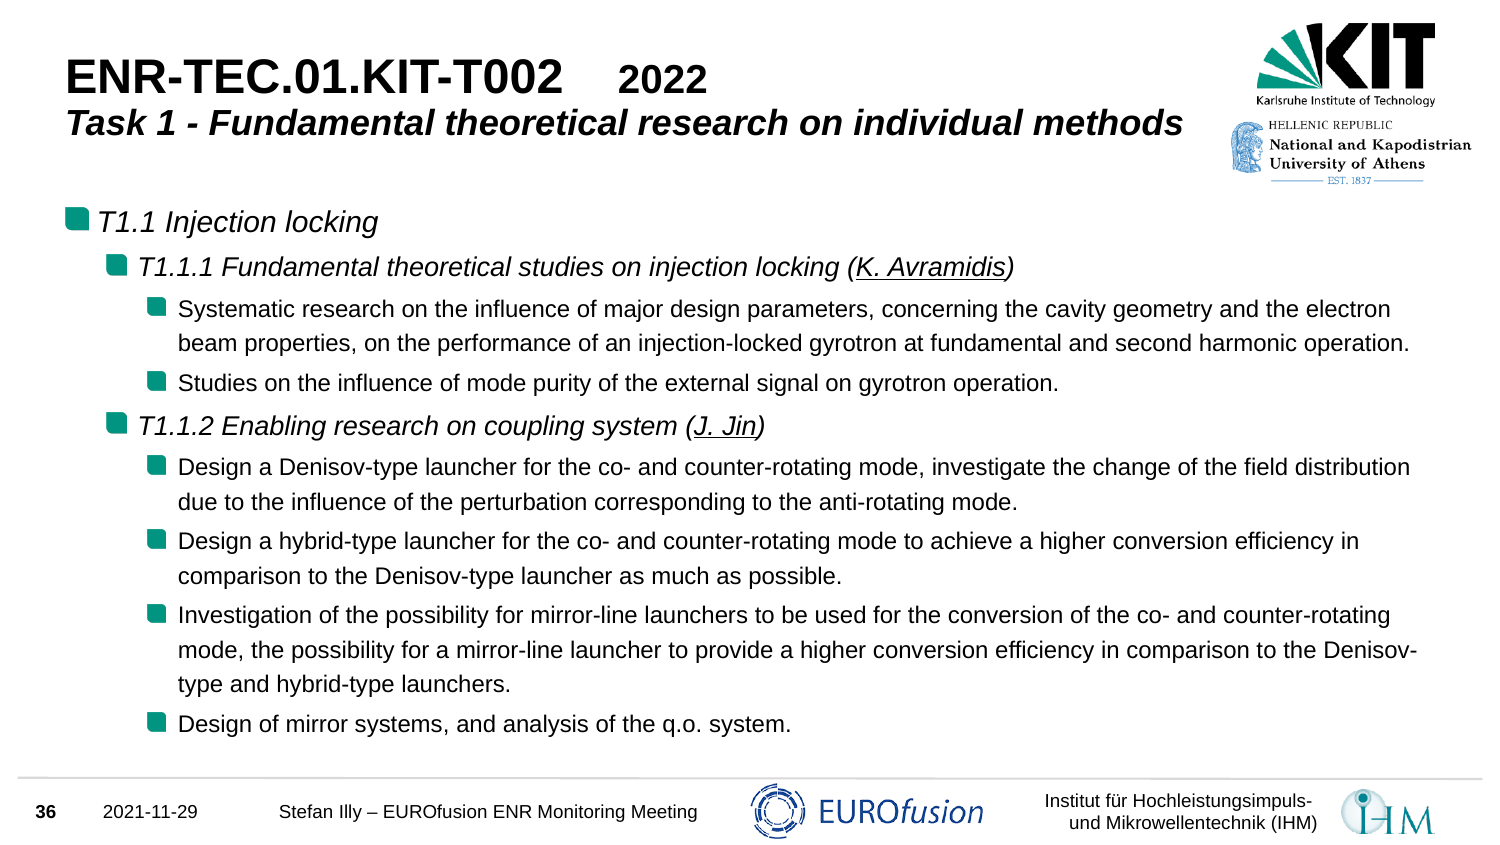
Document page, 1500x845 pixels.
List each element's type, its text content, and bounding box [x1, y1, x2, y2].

picture [147, 297, 166, 318]
picture [1341, 789, 1435, 834]
picture [147, 604, 166, 625]
picture [147, 371, 166, 393]
title ENR-TEC.01.KIT-T002 2022 Task 1 - Fundamental theoretical research on individual methods [64, 48, 1192, 144]
picture [106, 254, 127, 278]
slide_number 36 [35, 778, 89, 844]
picture [1230, 119, 1495, 185]
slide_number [102, 778, 272, 844]
picture [147, 712, 166, 734]
picture [147, 529, 166, 551]
picture [65, 207, 89, 233]
picture [750, 783, 983, 839]
list T1.1 Injection locking T1.1.1 Fundamental theoretical studies on injection locking (K. Avramidis) Systematic research on the influence of major design parameters, concerning the cavity geometry and the electron beam properties, on the performance of an injection-locked gyrotron at fundamental and second harmonic operation. Studies on the influence of mode purity of the external signal on gyrotron operation. T1.1.2 Enabling research on coupling system (J. Jin) Design a Denisov-type launcher for the co- and counter-rotating mode, investigate the change of the field distribution due to the influence of the perturbation corresponding to the anti-rotating mode. Design a hybrid-type launcher for the co- and counter-rotating mode to achieve a higher conversion efficiency in comparison to the Denisov-type launcher as much as possible. Investigation of the possibility for mirror-line launchers to be used for the conversion of the co- and counter-rotating mode, the possibility for a mirror-line launcher to provide a higher conversion efficiency in comparison to the Denisov-type and hybrid-type launchers. Design of mirror systems, and analysis of the q.o. system. [65, 194, 1435, 747]
picture [106, 412, 127, 436]
picture [1257, 23, 1435, 107]
picture [147, 455, 166, 477]
